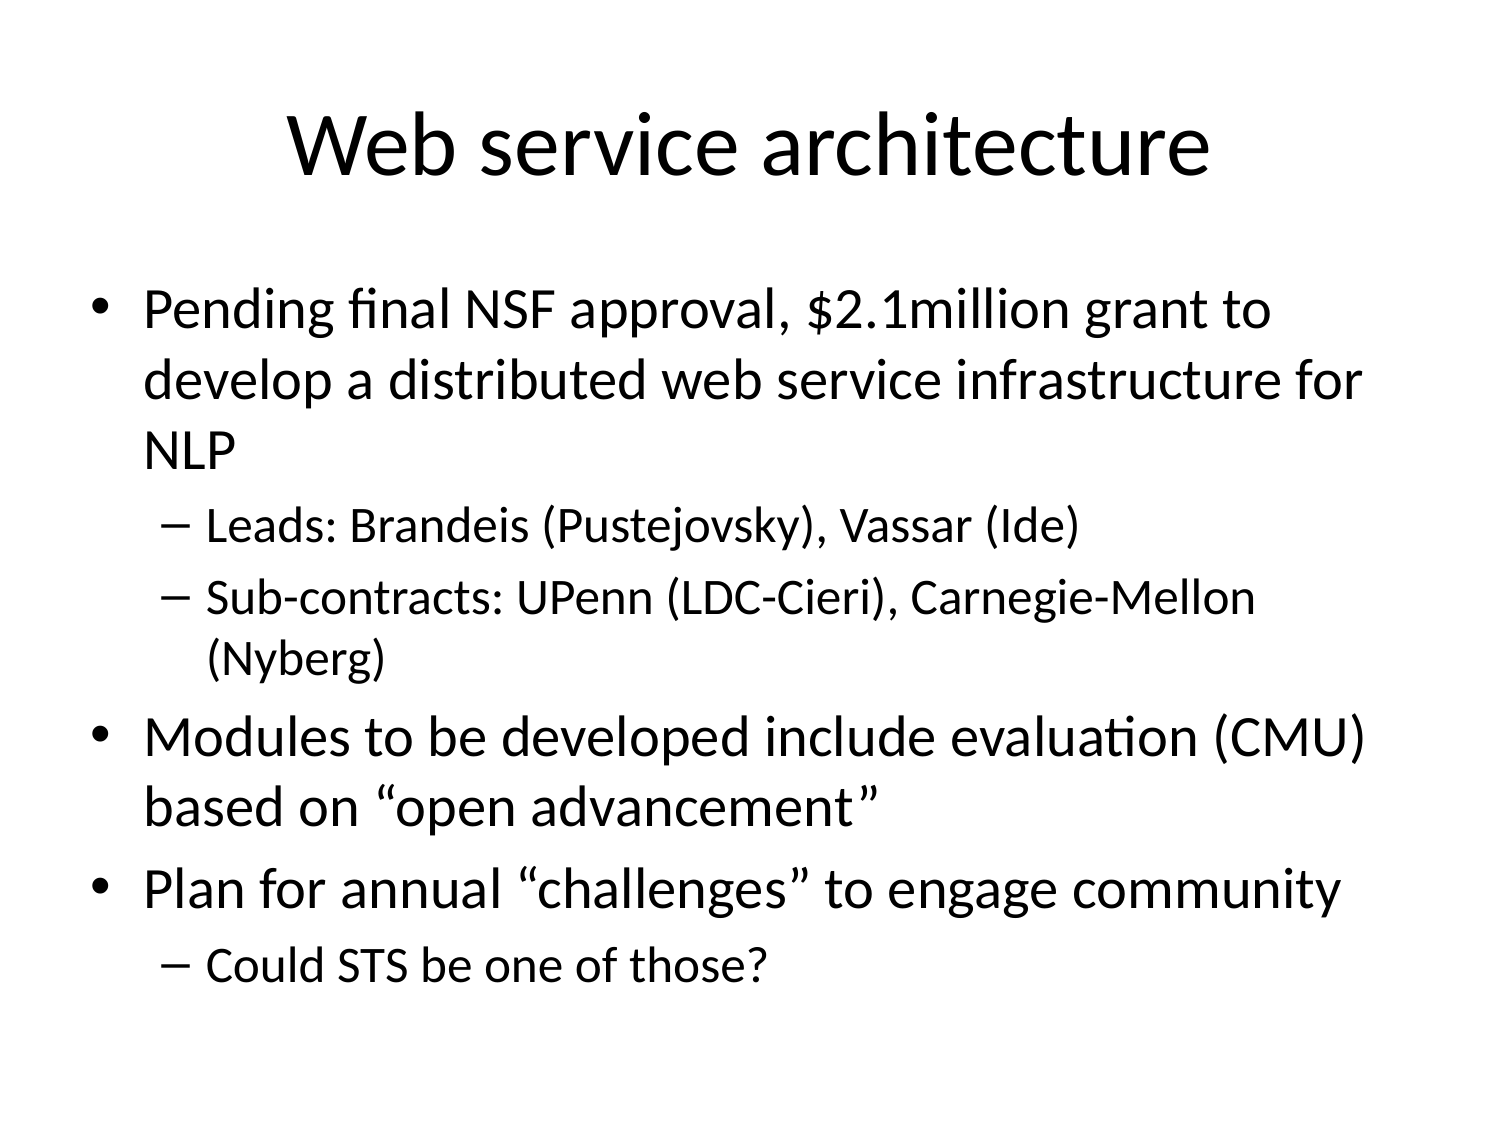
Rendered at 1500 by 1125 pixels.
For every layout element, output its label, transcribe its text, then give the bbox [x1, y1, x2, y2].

list Pending final NSF approval, $2.1million grant to develop a distributed web service infrastructure for NLP Leads: Brandeis (Pustejovsky), Vassar (Ide) Sub-contracts: UPenn (LDC-Cieri), Carnegie-Mellon (Nyberg) Modules to be developed include evaluation (CMU) based on “open advancement” Plan for annual “challenges” to engage community Could STS be one of those? [75, 262, 1425, 1005]
title Web service architecture [75, 45, 1425, 233]
